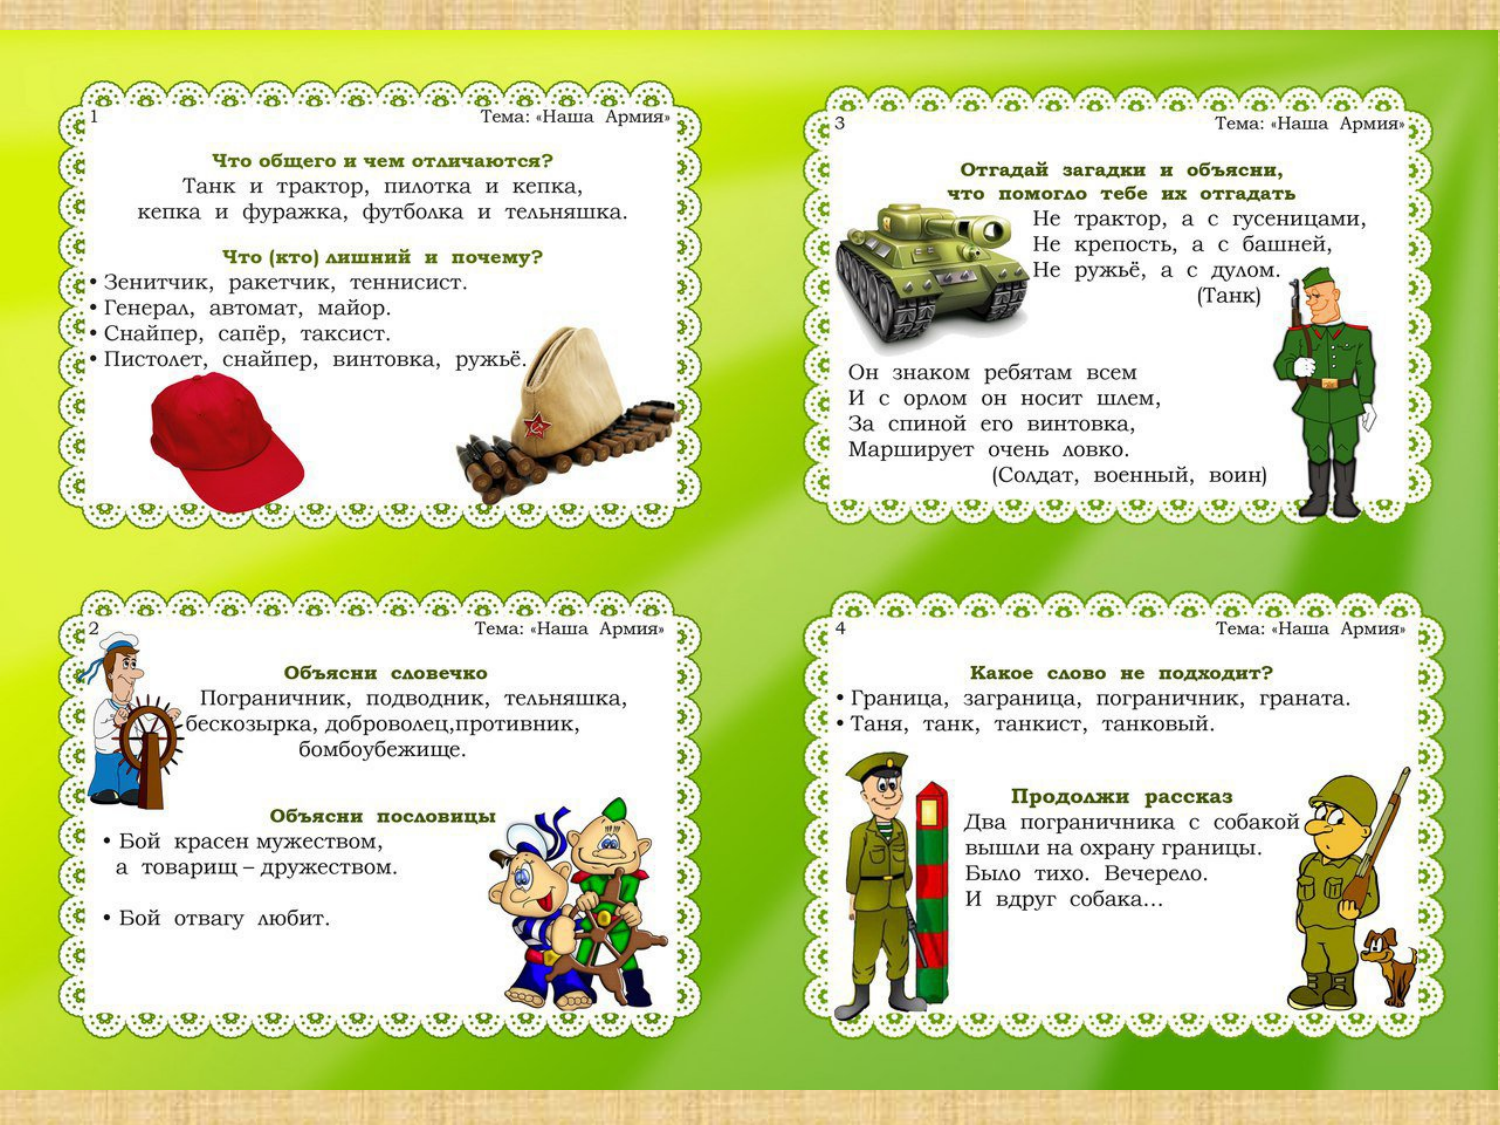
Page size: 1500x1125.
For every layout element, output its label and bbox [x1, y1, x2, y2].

picture [0, 0, 1500, 1125]
list [0, 30, 1498, 1090]
